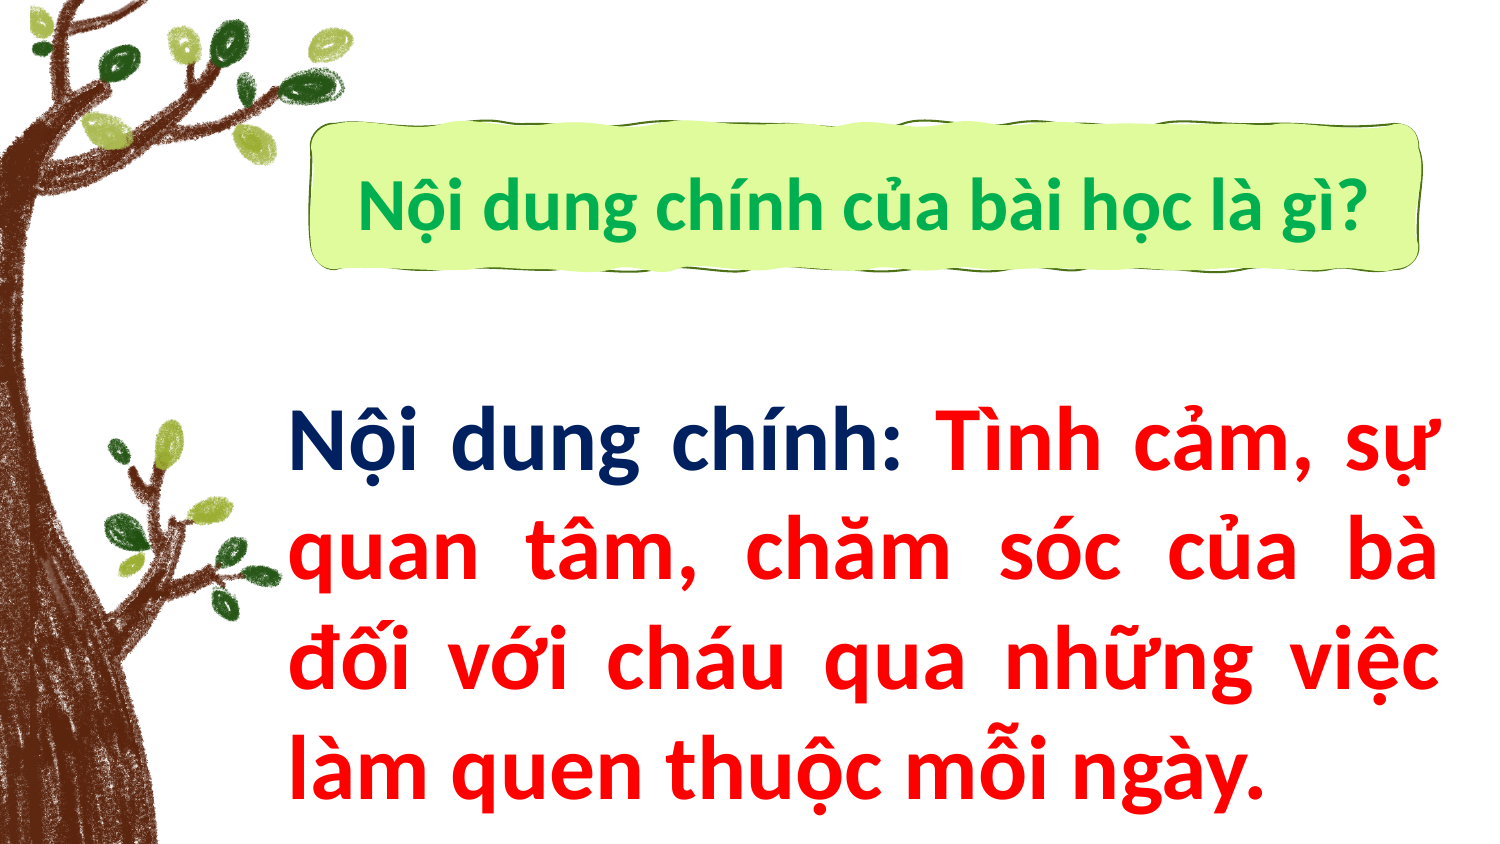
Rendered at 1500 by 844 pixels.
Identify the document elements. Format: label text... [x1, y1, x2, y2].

text_box Nội dung chính: Tình cảm, sự quan tâm, chăm sóc của bà đối với cháu qua những việc làm quen thuộc mỗi ngày. [354, 370, 1457, 826]
picture [0, 0, 354, 844]
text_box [311, 123, 1419, 270]
